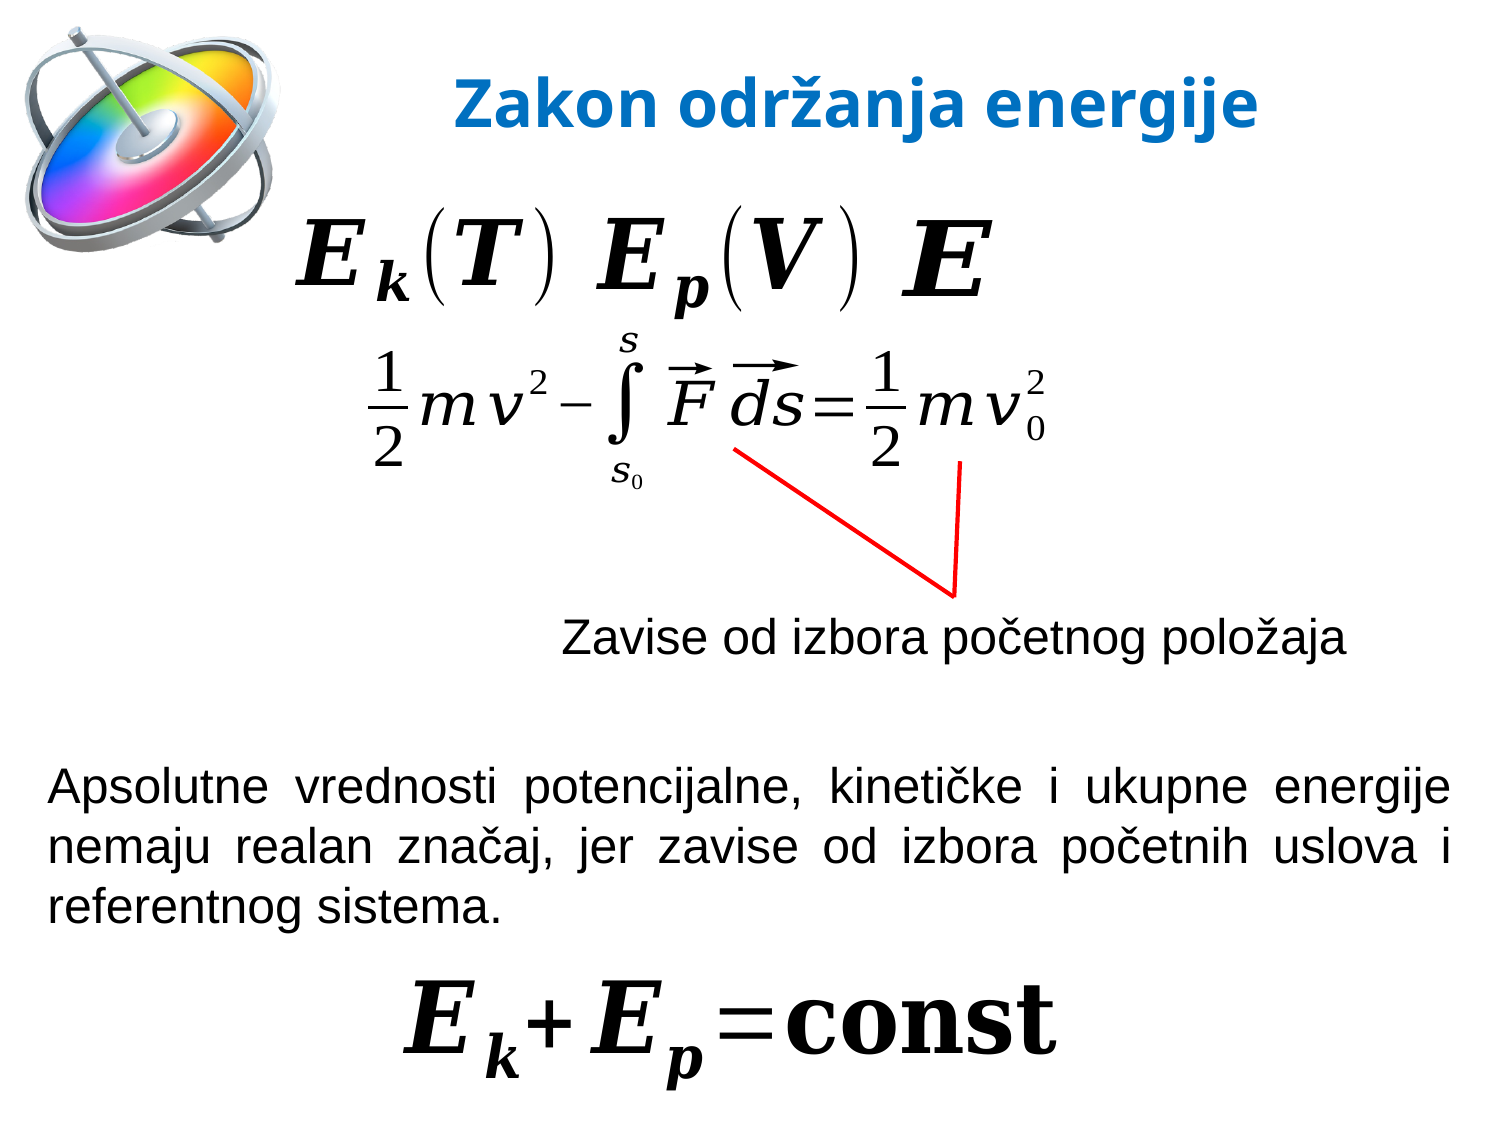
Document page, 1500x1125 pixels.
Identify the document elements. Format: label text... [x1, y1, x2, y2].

picture [22, 24, 281, 256]
text_box Apsolutne vrednosti potencijalne, kinetičke i ukupne energije nemaju realan značaj, jer zavise od izbora početnih uslova i referentnog sistema. [32, 745, 1467, 941]
text_box Zakon održanja energije [332, 53, 1382, 149]
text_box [497, 448, 1411, 674]
